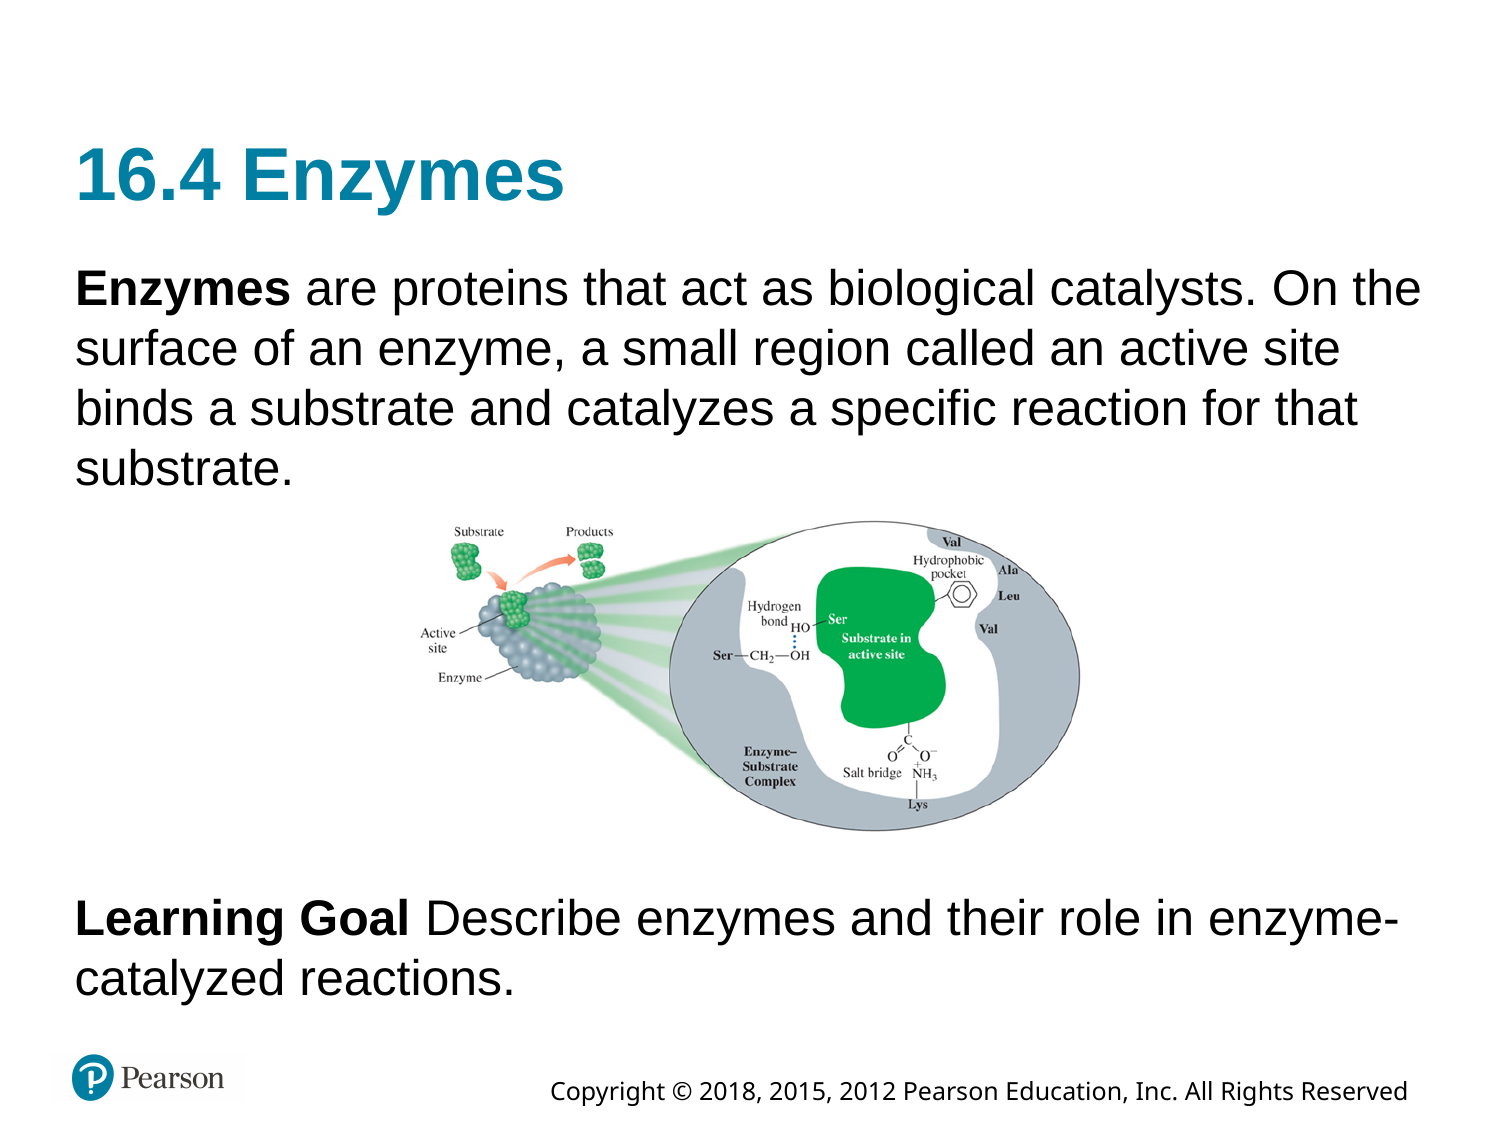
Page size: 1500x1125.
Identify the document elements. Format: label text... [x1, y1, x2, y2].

picture [51, 1053, 245, 1102]
title 16.4 Enzymes [75, 35, 1425, 216]
list Enzymes are proteins that act as biological catalysts. On the surface of an enzyme, a small region called an active site binds a substrate and catalyzes a specific reaction for that substrate. [75, 255, 1449, 508]
list Learning Goal Describe enzymes and their role in enzyme-catalyzed reactions. [74, 885, 1449, 1037]
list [415, 516, 1085, 833]
